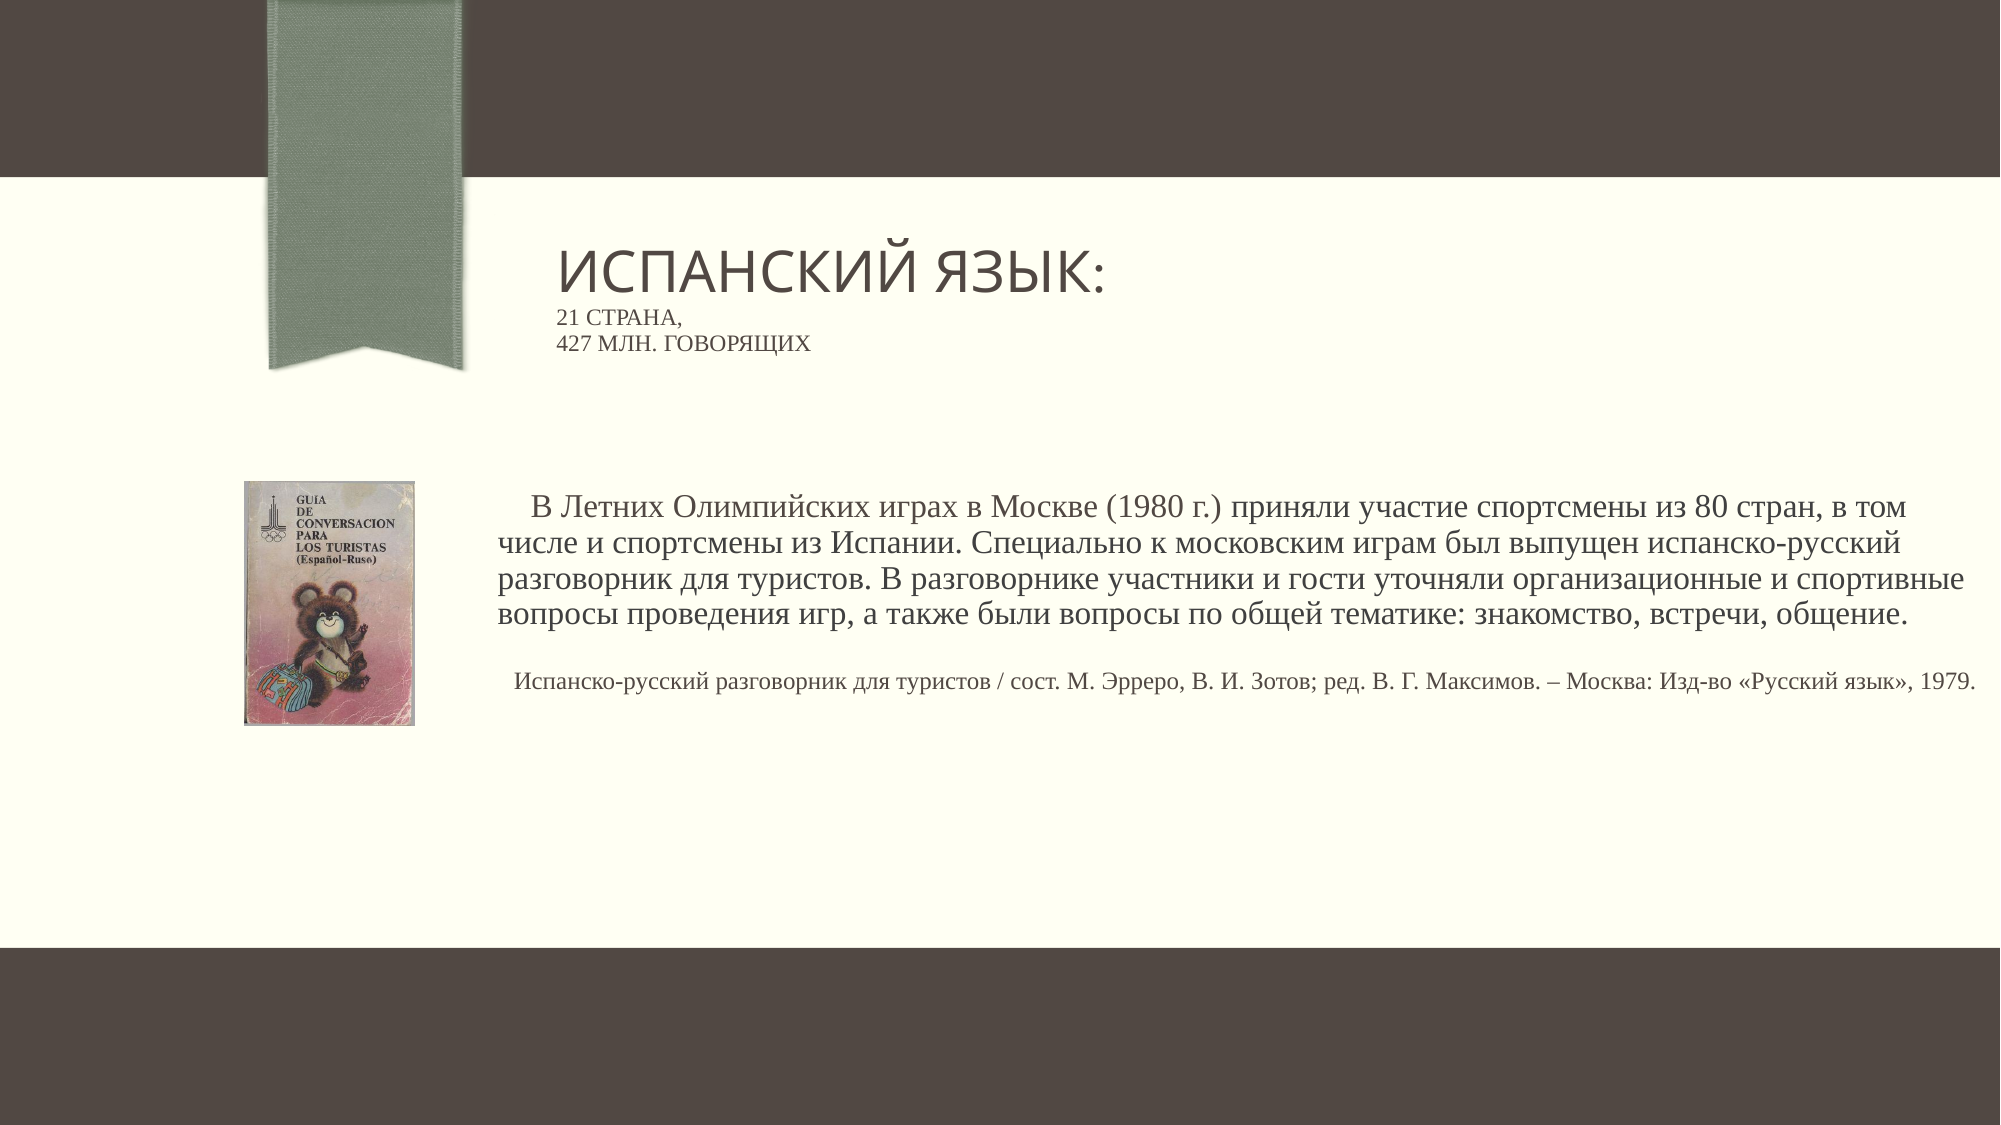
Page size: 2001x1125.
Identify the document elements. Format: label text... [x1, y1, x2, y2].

picture [243, 481, 415, 726]
title Испанский язык: 21 страна, 427 млн. говорящих [556, 216, 1838, 390]
subtitle В Летних Олимпийских играх в Москве (1980 г.) приняли участие спортсмены из 80 стран, в том числе и спортсмены из Испании. Специально к московским играм был выпущен испанско-русский разговорник для туристов. В разговорнике участники и гости уточняли организационные и спортивные вопросы проведения игр, а также были вопросы по общей тематике: знакомство, встречи, общение. Испанско-русский разговорник для туристов / сост. М. Эрреро, В. И. Зотов; ред. В. Г. Максимов. – Москва: Изд-во «Русский язык», 1979. [497, 481, 1978, 773]
